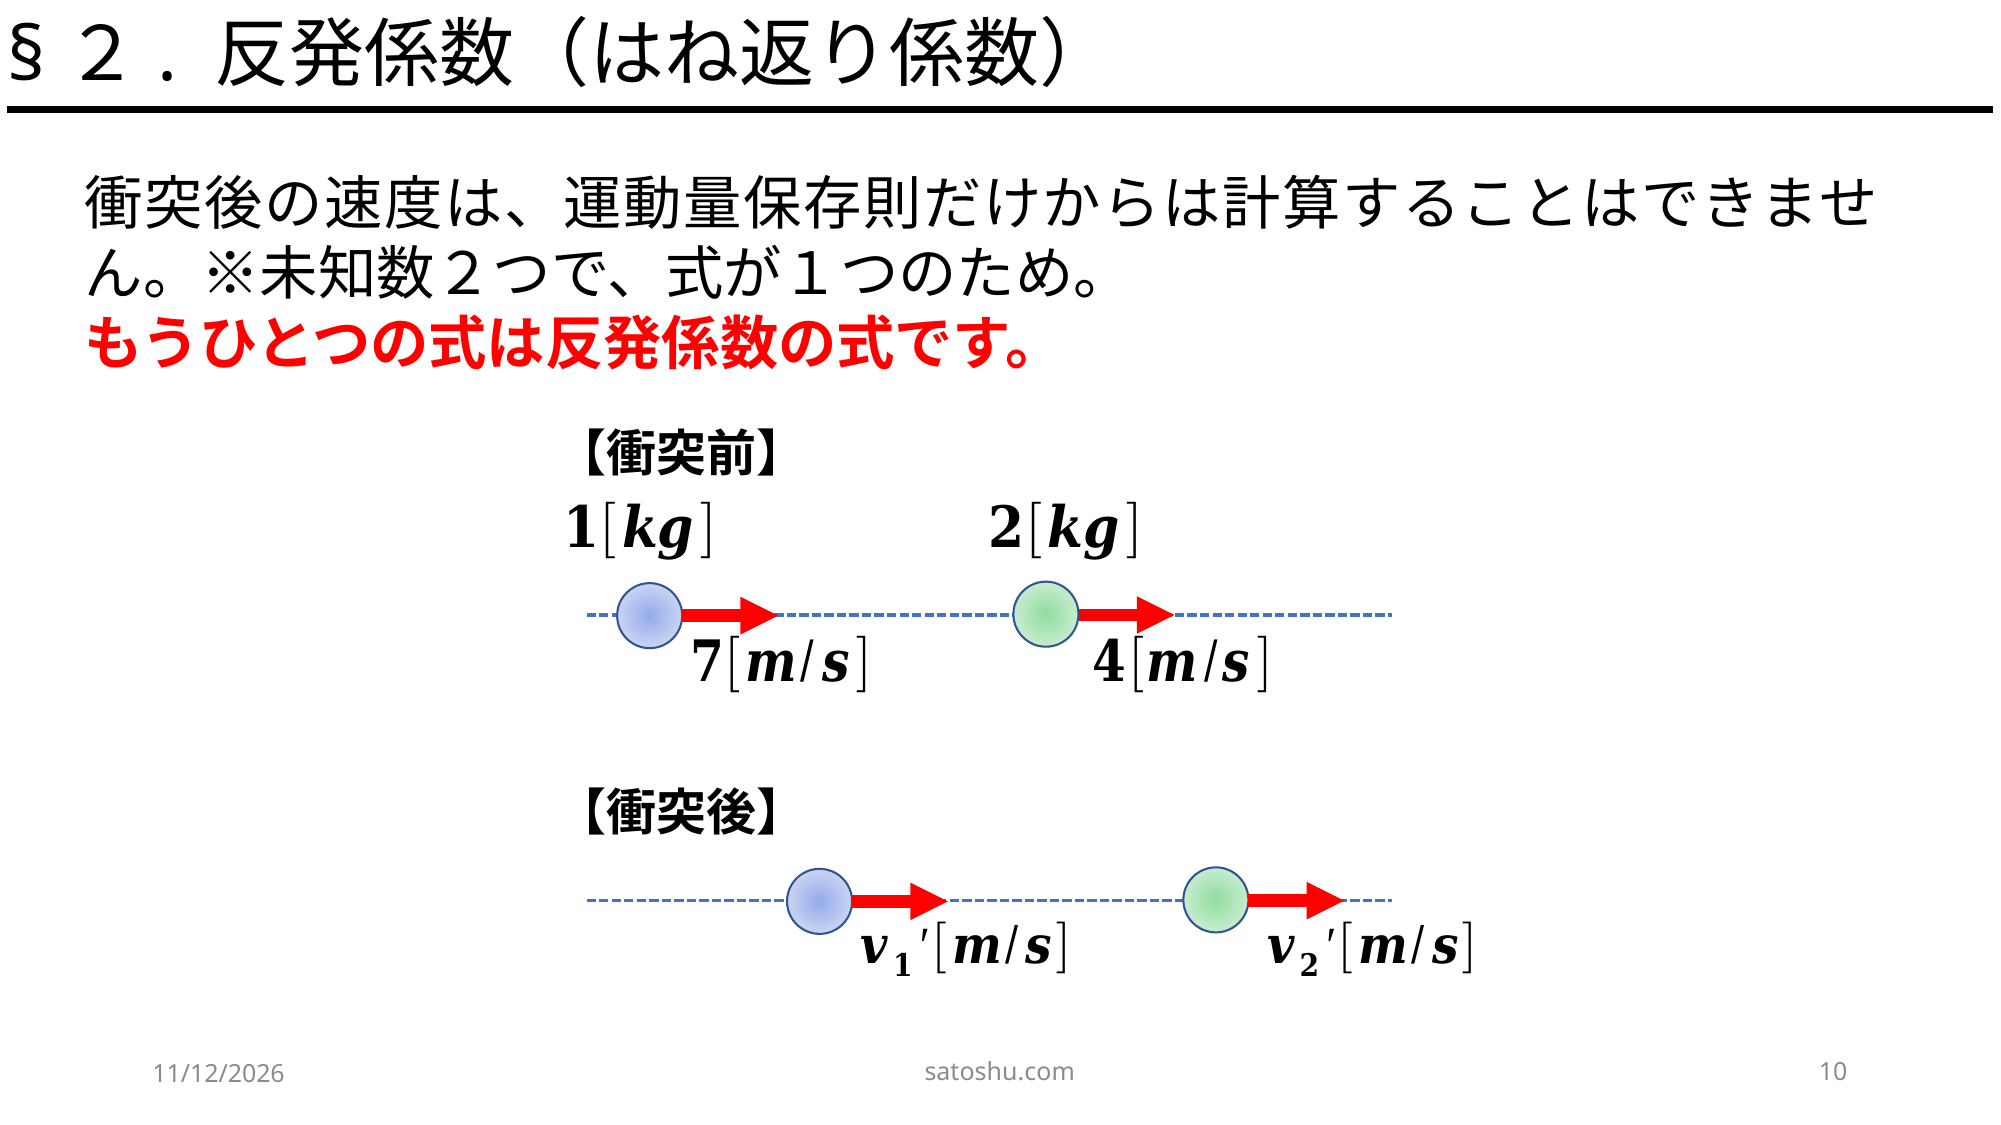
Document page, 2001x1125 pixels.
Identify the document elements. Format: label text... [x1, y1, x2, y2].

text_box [541, 413, 1476, 984]
slide_number 10 [1412, 1042, 1863, 1103]
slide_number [137, 1044, 588, 1105]
footer satoshu.com [662, 1042, 1338, 1103]
text_box 衝突後の速度は、運動量保存則だけからは計算することはできません。※未知数２つで、式が１つのため。 もうひとつの式は反発係数の式です。 [70, 158, 1894, 384]
text_box §２. 反発係数（はね返り係数） [0, 0, 2000, 110]
